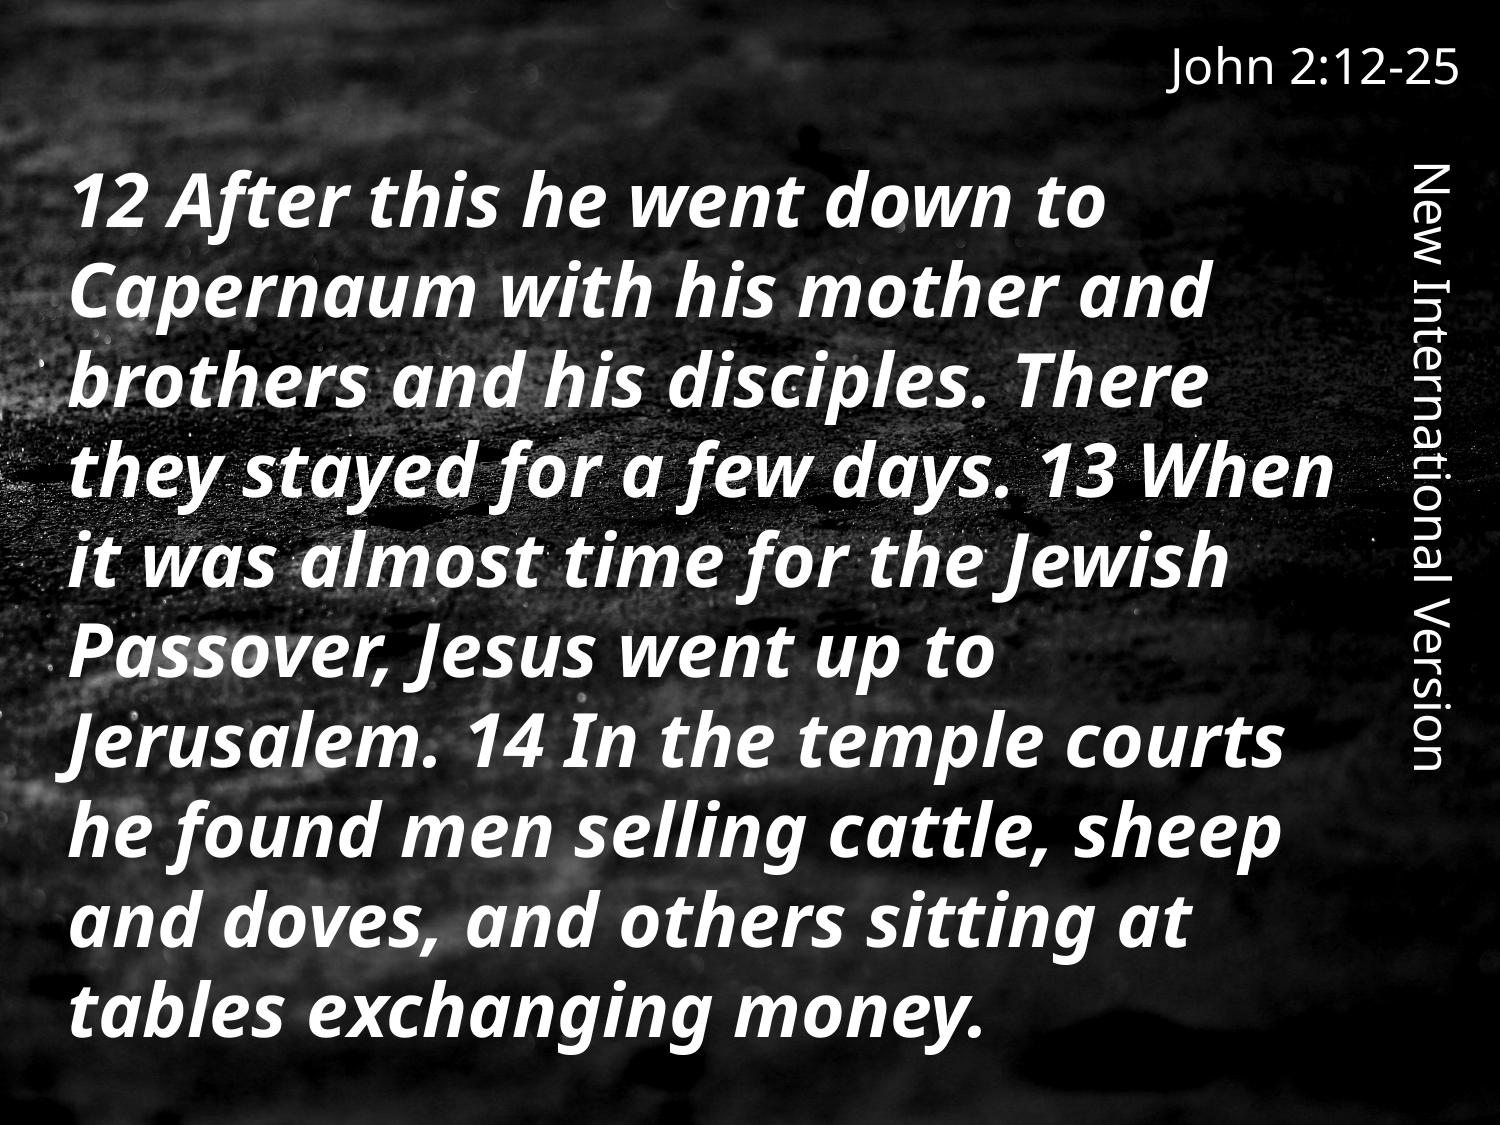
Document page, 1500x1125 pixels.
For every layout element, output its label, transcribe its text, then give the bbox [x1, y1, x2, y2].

text_box 12 After this he went down to Capernaum with his mother and brothers and his disciples. There they stayed for a few days. 13 When it was almost time for the Jewish Passover, Jesus went up to Jerusalem. 14 In the temple courts he found men selling cattle, sheep and doves, and others sitting at tables exchanging money. [53, 144, 1376, 1060]
text_box John 2:12-25 [986, 30, 1468, 102]
text_box New International Version [1390, 125, 1468, 811]
picture [0, 0, 1500, 1125]
